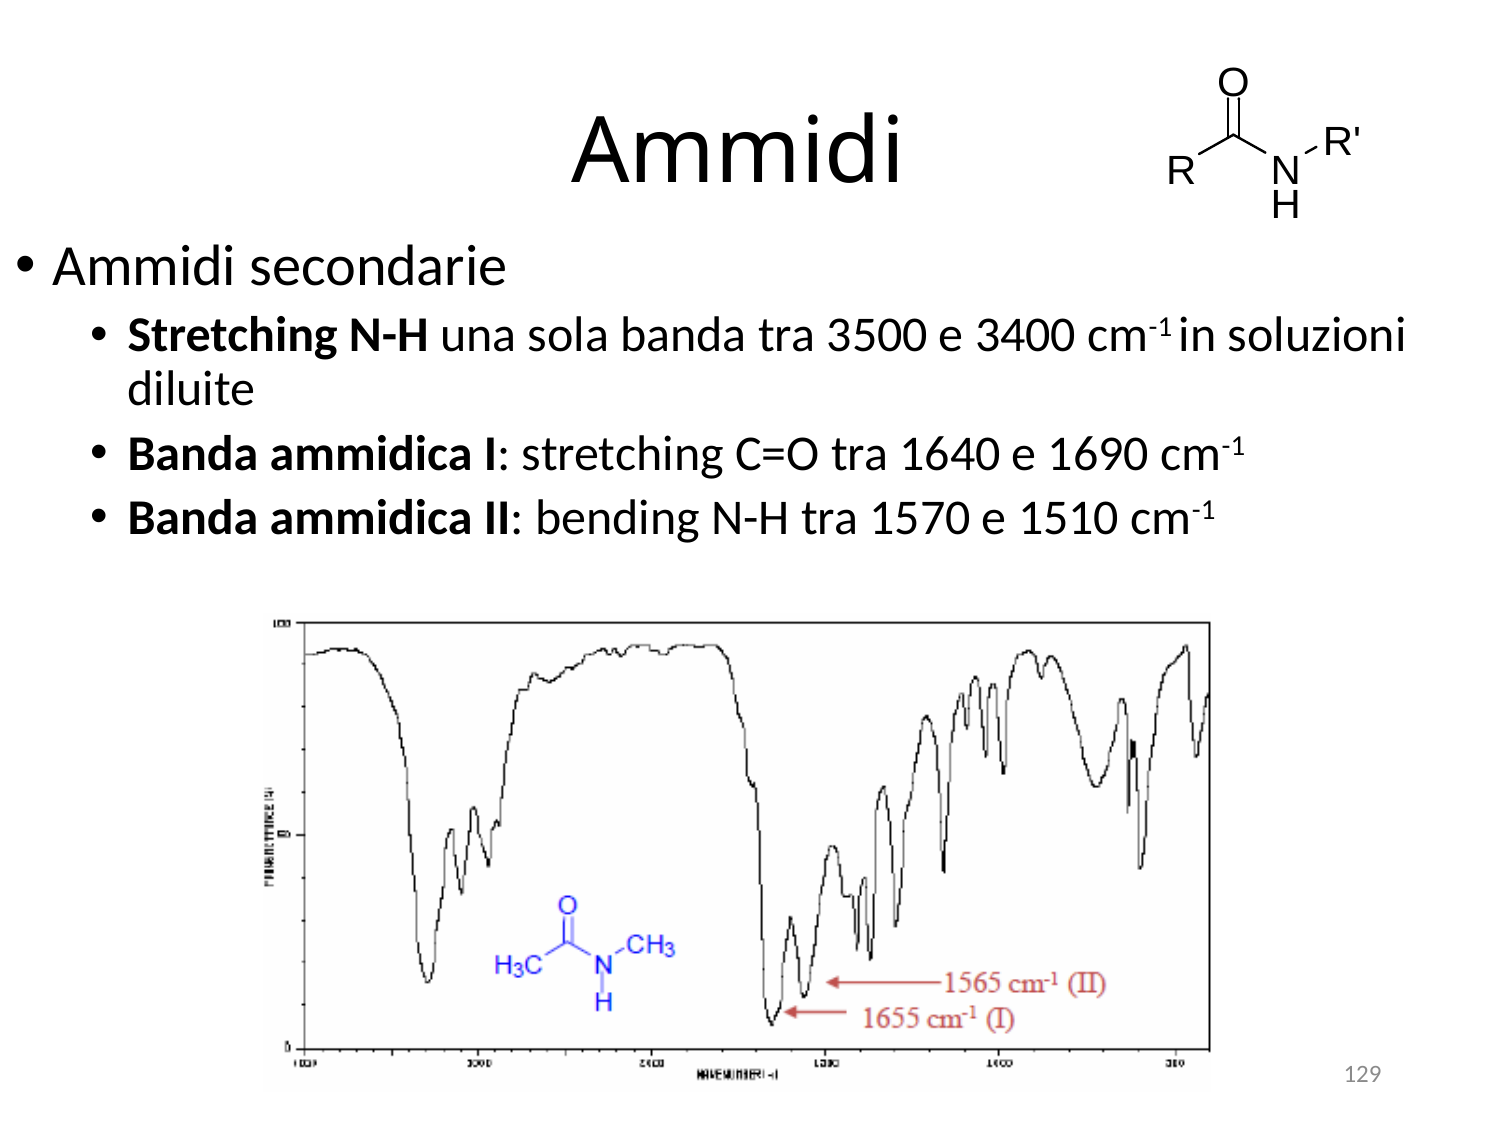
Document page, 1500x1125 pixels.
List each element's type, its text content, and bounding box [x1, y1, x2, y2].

picture [1157, 65, 1368, 241]
list Ammidi secondarie Stretching N-H una sola banda tra 3500 e 3400 cm-1 in soluzioni diluite Banda ammidica I: stretching C=O tra 1640 e 1690 cm-1 Banda ammidica II: bending N-H tra 1570 e 1510 cm-1 [0, 227, 1500, 942]
slide_number 129 [1263, 1042, 1397, 1103]
title Ammidi [103, 44, 1397, 227]
picture [192, 544, 1263, 1125]
